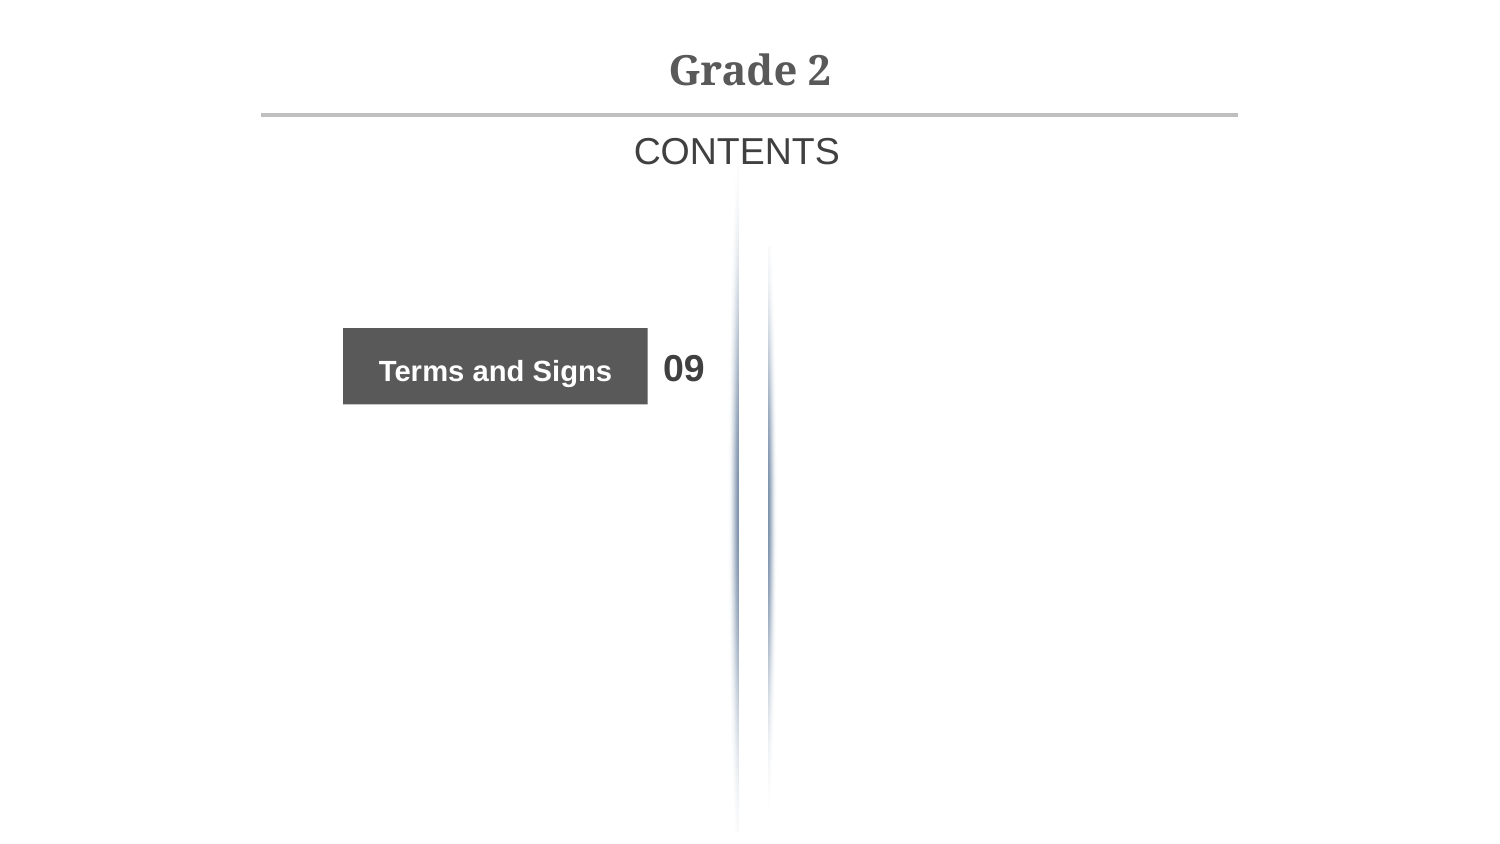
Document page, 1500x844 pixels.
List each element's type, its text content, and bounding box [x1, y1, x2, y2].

text_box CONTENTS [633, 113, 884, 186]
text_box 09 [647, 328, 721, 405]
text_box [727, 153, 777, 833]
text_box Terms and Signs [341, 326, 650, 407]
